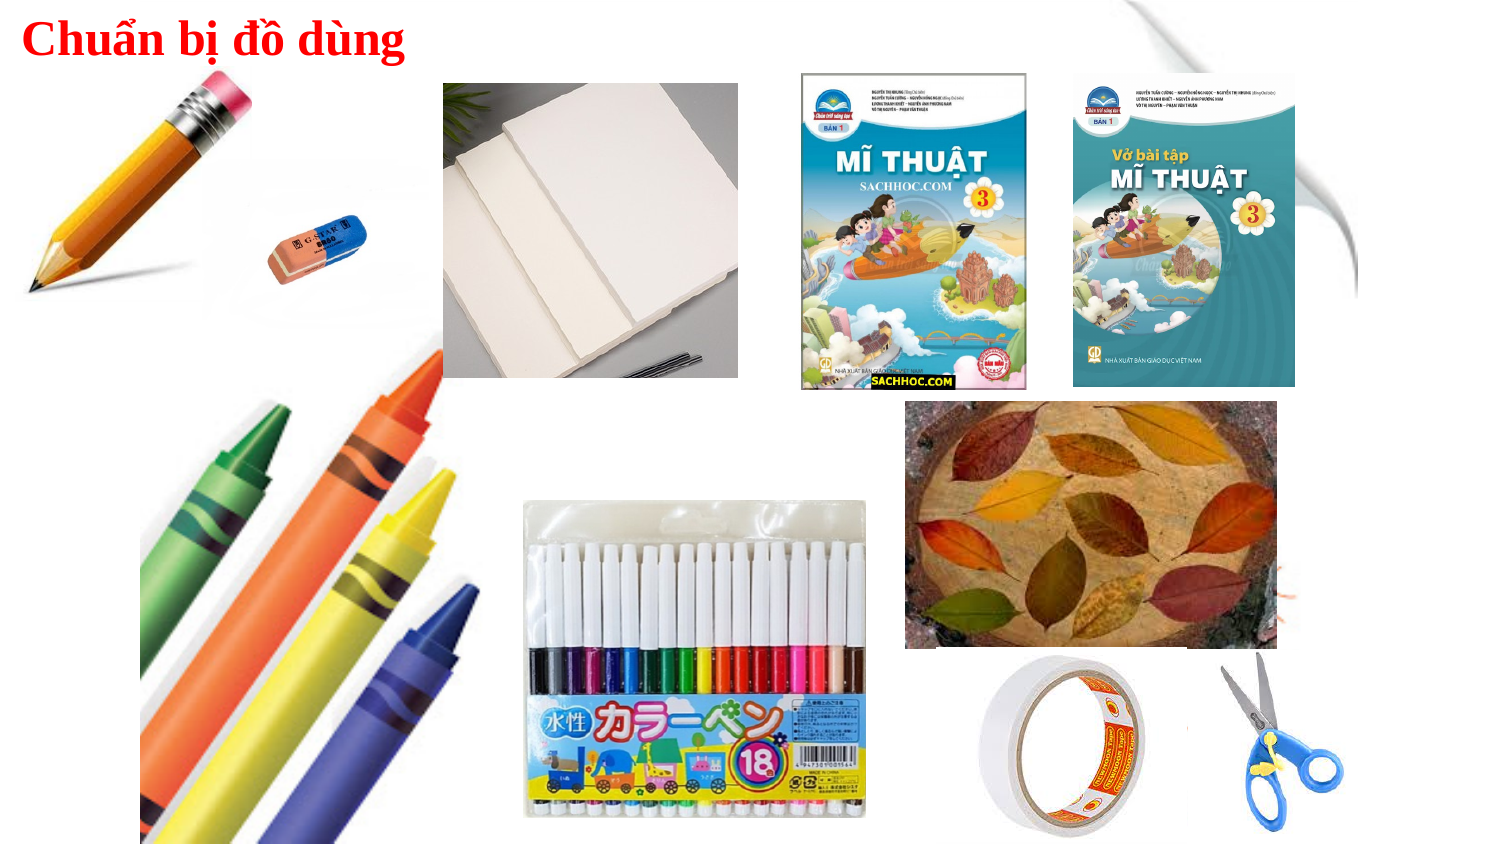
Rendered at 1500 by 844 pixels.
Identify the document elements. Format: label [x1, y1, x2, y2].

text_box [0, 0, 1358, 844]
picture [770, 73, 1057, 390]
picture [1073, 73, 1295, 388]
picture [904, 401, 1372, 844]
